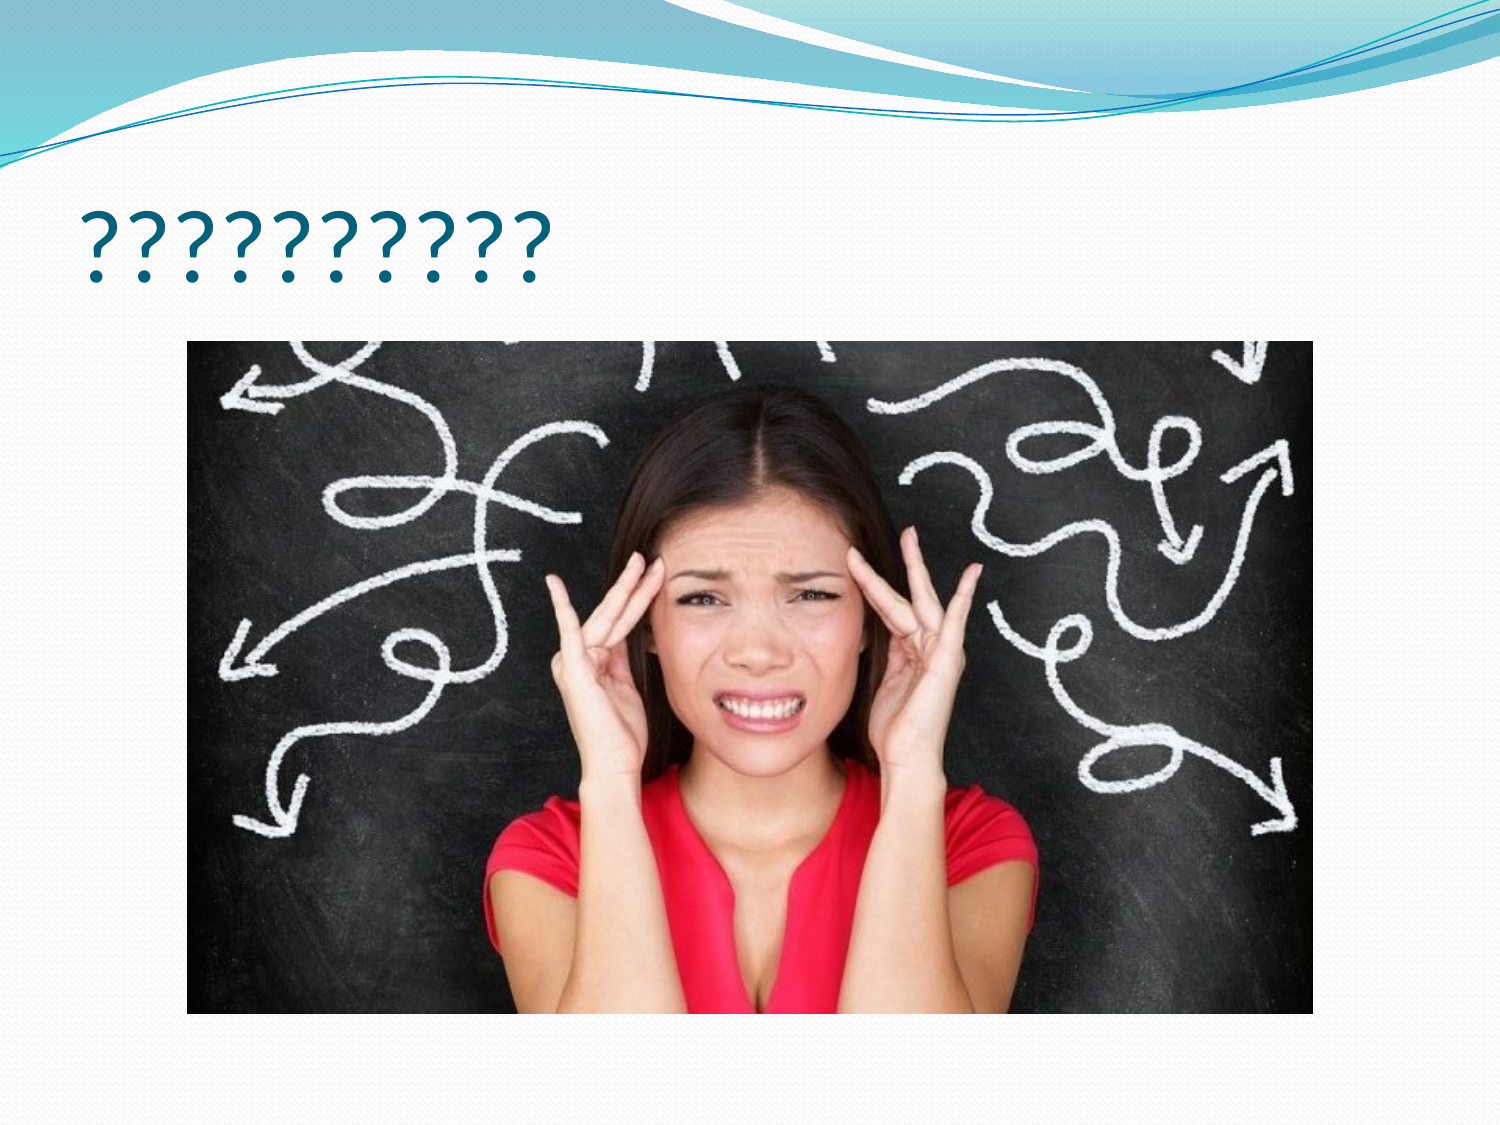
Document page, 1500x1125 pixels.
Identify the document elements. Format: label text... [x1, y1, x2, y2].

title ?????????? [75, 115, 1425, 303]
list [187, 341, 1313, 1014]
